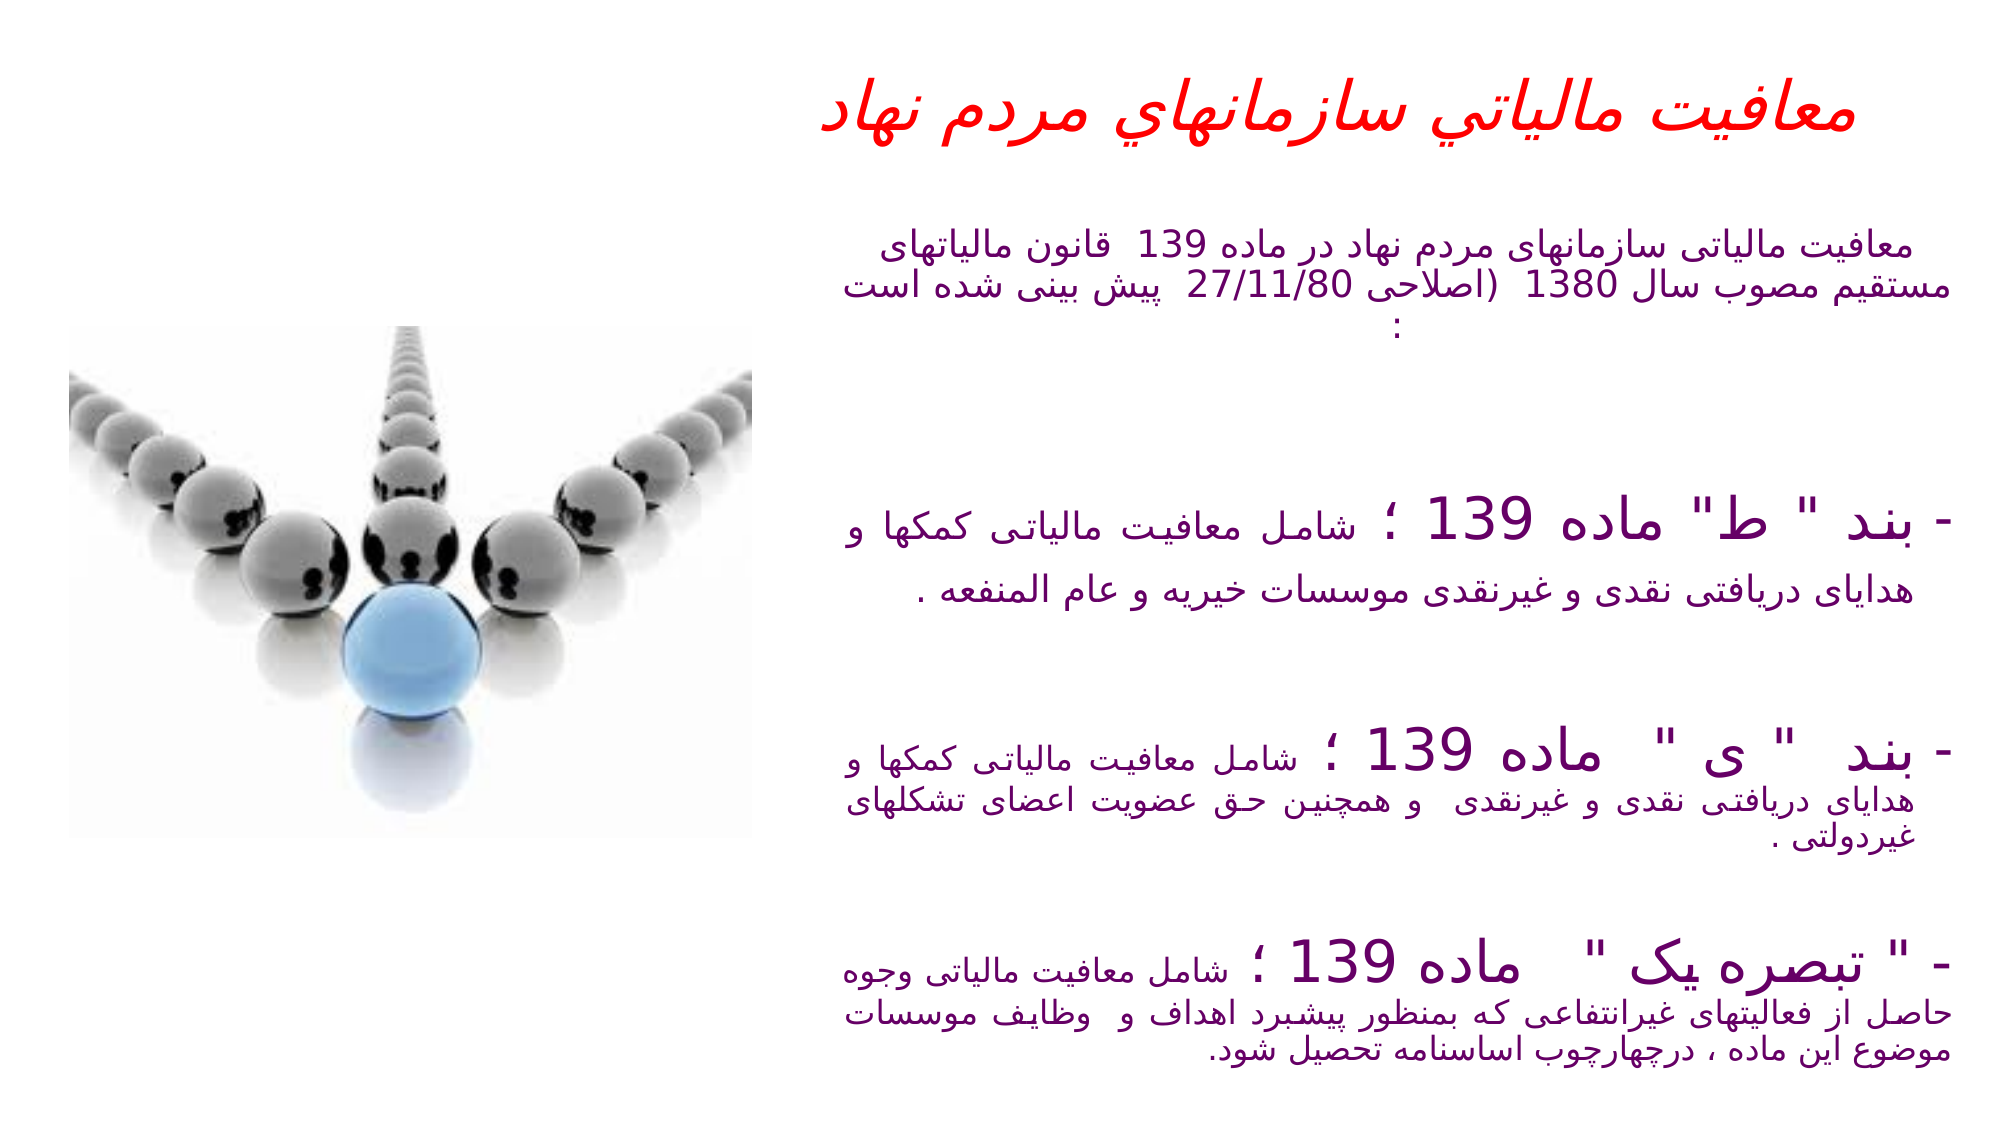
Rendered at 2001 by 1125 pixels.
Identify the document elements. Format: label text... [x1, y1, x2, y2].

title معافيت مالياتي سازمانهاي مردم نهاد [486, 0, 2000, 218]
list معافیت مالیاتی سازمانهای مردم نهاد در ماده 139 قانون مالیاتهای مستقیم مصوب سال 1380 (اصلاحی 27/11/80 پیش بینی شده است : بند " ط" ماده 139 ؛ شامل معافیت مالیاتی کمکها و هدایای دریافتی نقدی و غیرنقدی موسسات خیریه و عام المنفعه . بند " ی " ماده 139 ؛ شامل معافیت مالیاتی کمکها و هدایای دریافتی نقدی و غیرنقدی و همچنین حق عضویت اعضای تشکلهای غیردولتی . - " تبصره یک " ماده 139 ؛ شامل معافیت مالیاتی وجوه حاصل از فعالیتهای غیرانتفاعی که بمنظور پیشبرد اهداف و وظایف موسسات موضوع این ماده ، درچهارچوب اساسنامه تحصیل شود. [826, 217, 1969, 1022]
picture [68, 326, 752, 838]
